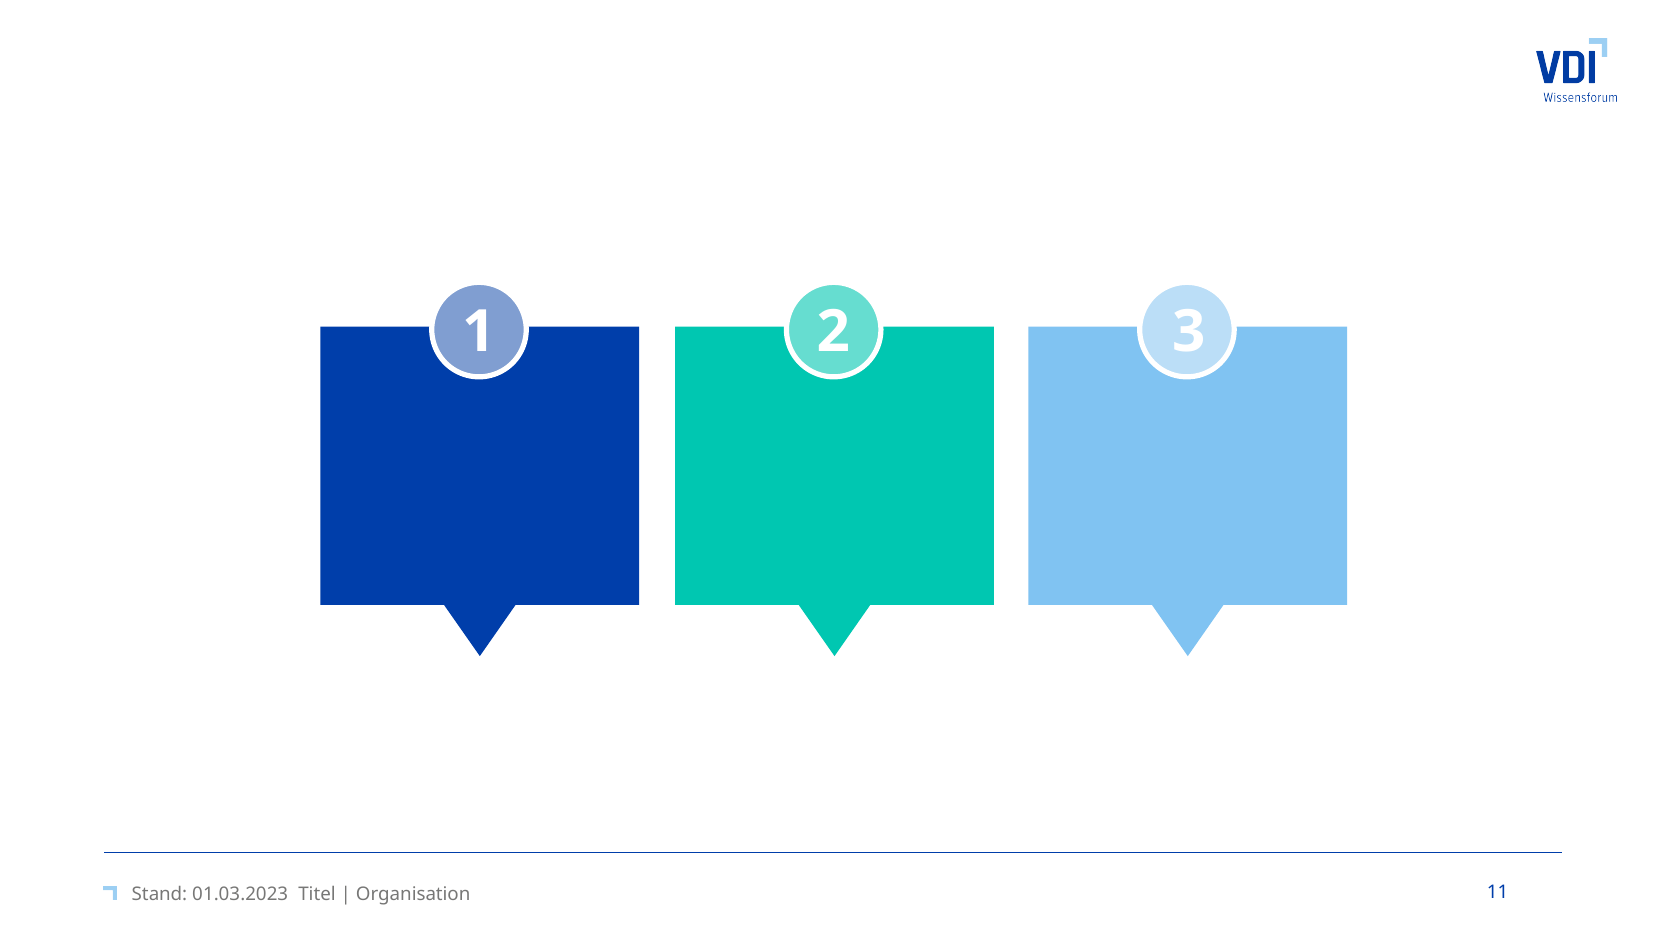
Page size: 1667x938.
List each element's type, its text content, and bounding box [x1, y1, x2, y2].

footer Stand: 01.03.2023 Titel | Organisation [88, 865, 547, 921]
picture [1536, 38, 1617, 102]
picture [103, 886, 117, 900]
